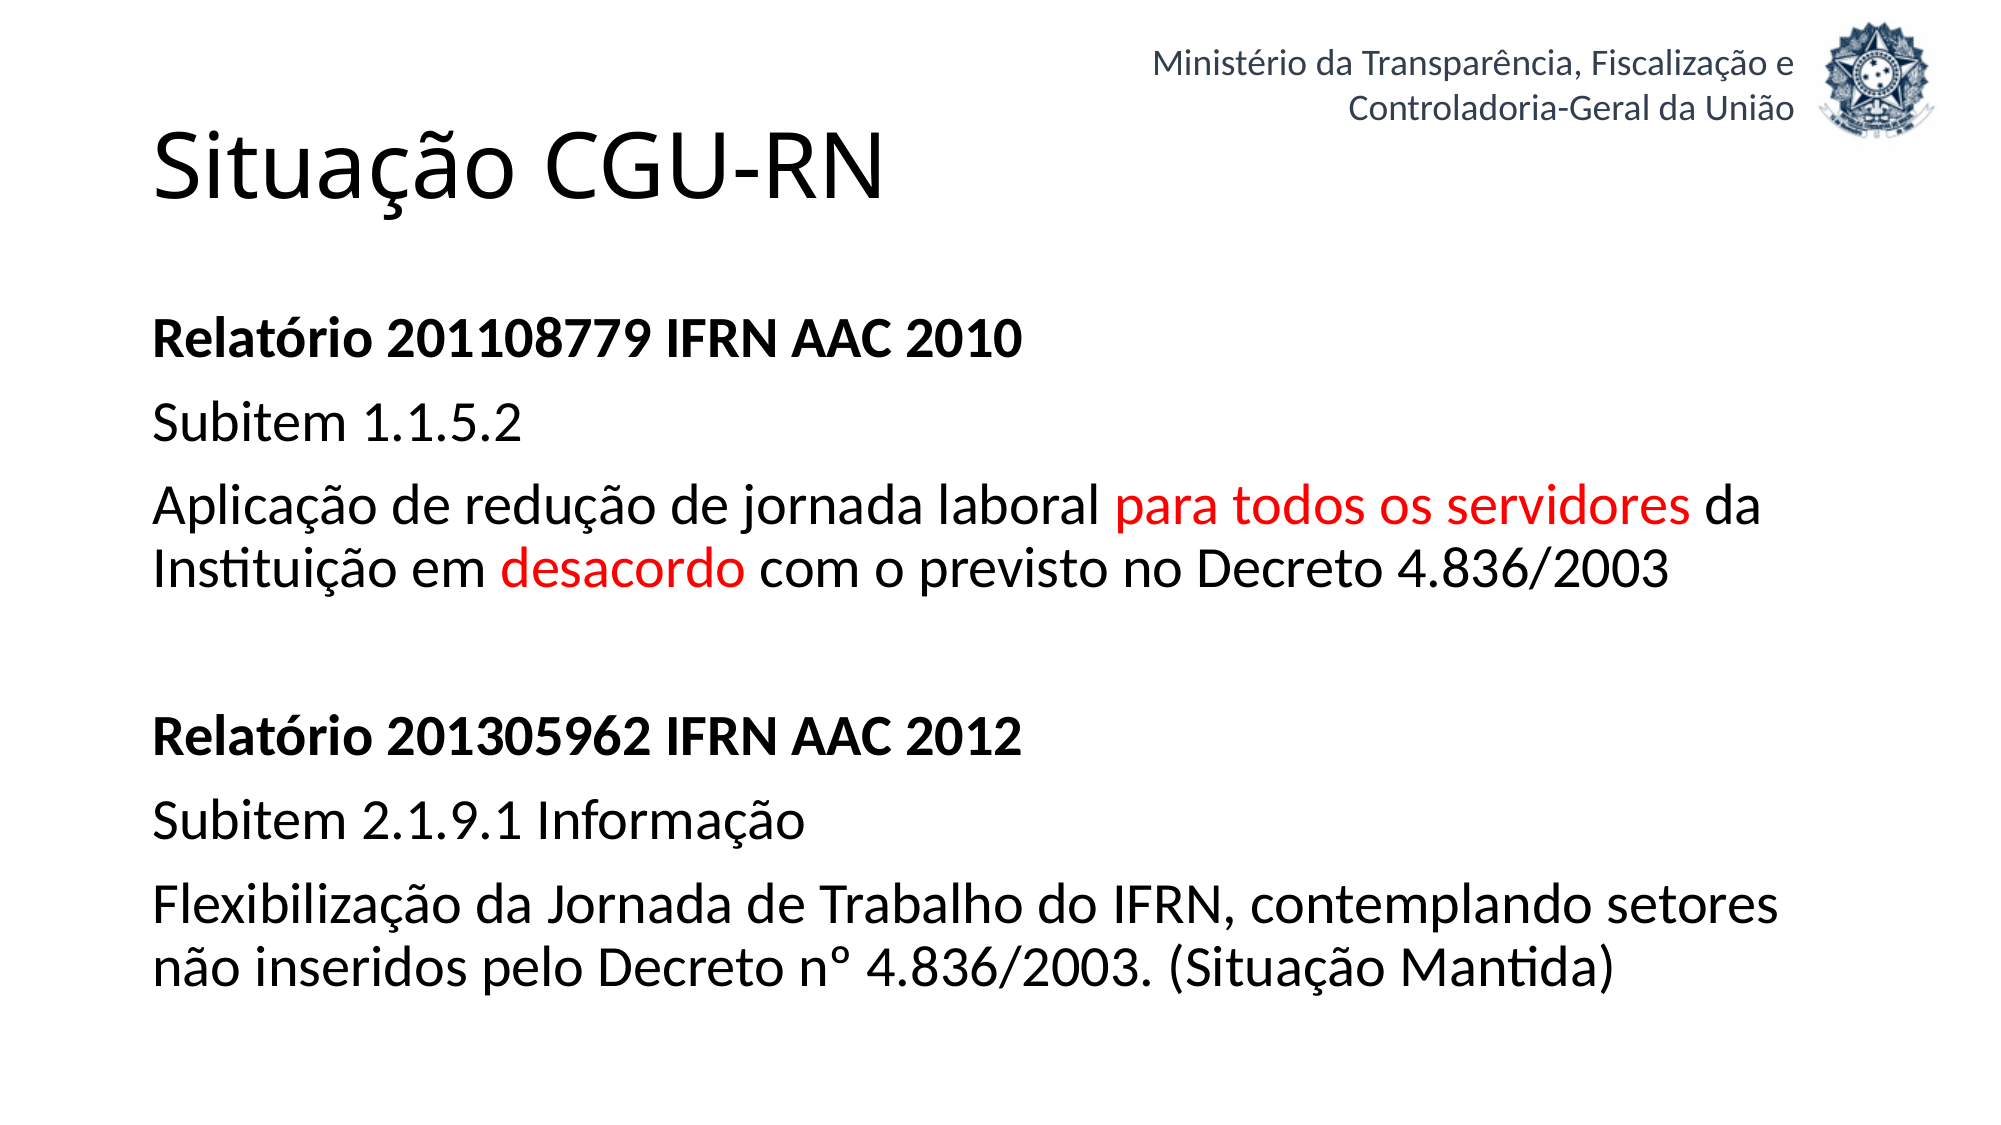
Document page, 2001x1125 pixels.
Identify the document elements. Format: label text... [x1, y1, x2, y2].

list Relatório 201108779 IFRN AAC 2010 Subitem 1.1.5.2 Aplicação de redução de jornada laboral para todos os servidores da Instituição em desacordo com o previsto no Decreto 4.836/2003 Relatório 201305962 IFRN AAC 2012 Subitem 2.1.9.1 Informação Flexibilização da Jornada de Trabalho do IFRN, contemplando setores não inseridos pelo Decreto nº 4.836/2003. (Situação Mantida) [137, 299, 1863, 1014]
title Situação CGU-RN [137, 59, 1863, 278]
picture [1809, 17, 1940, 154]
